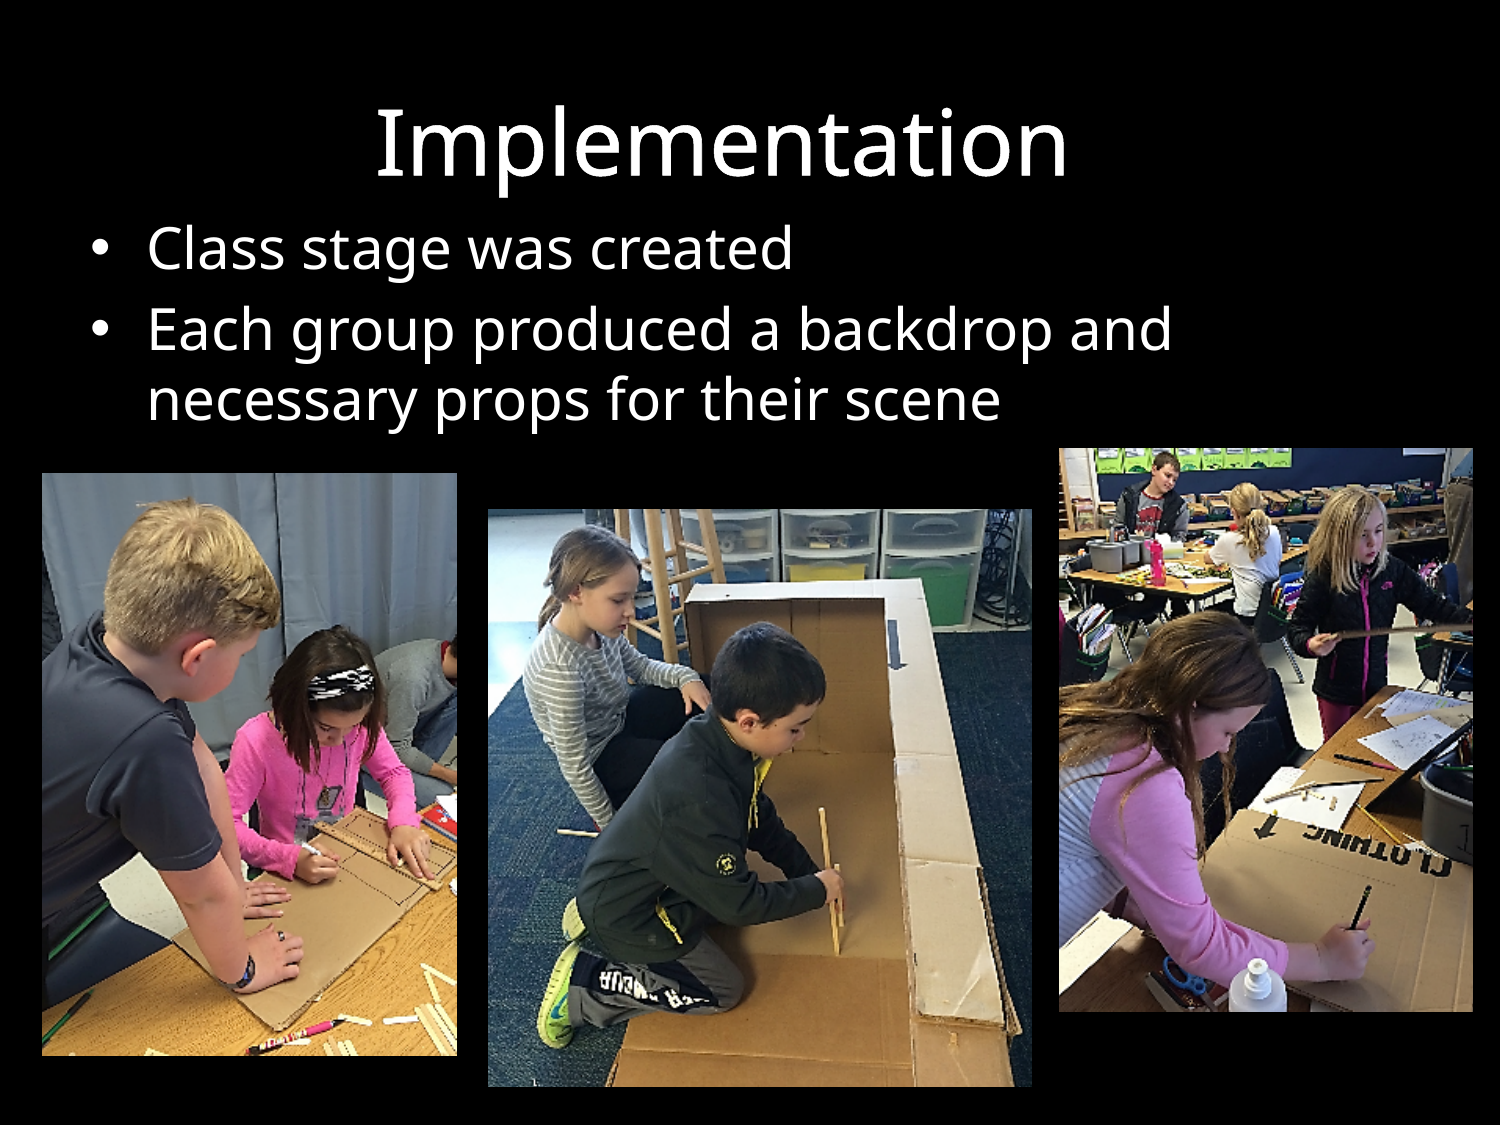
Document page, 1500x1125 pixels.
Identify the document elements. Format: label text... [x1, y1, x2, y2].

picture [41, 473, 457, 1056]
picture [487, 509, 1033, 1088]
picture [1058, 447, 1474, 1012]
title Implementation [75, 45, 1425, 203]
list Class stage was created Each group produced a backdrop and necessary props for their scene [75, 203, 1425, 946]
